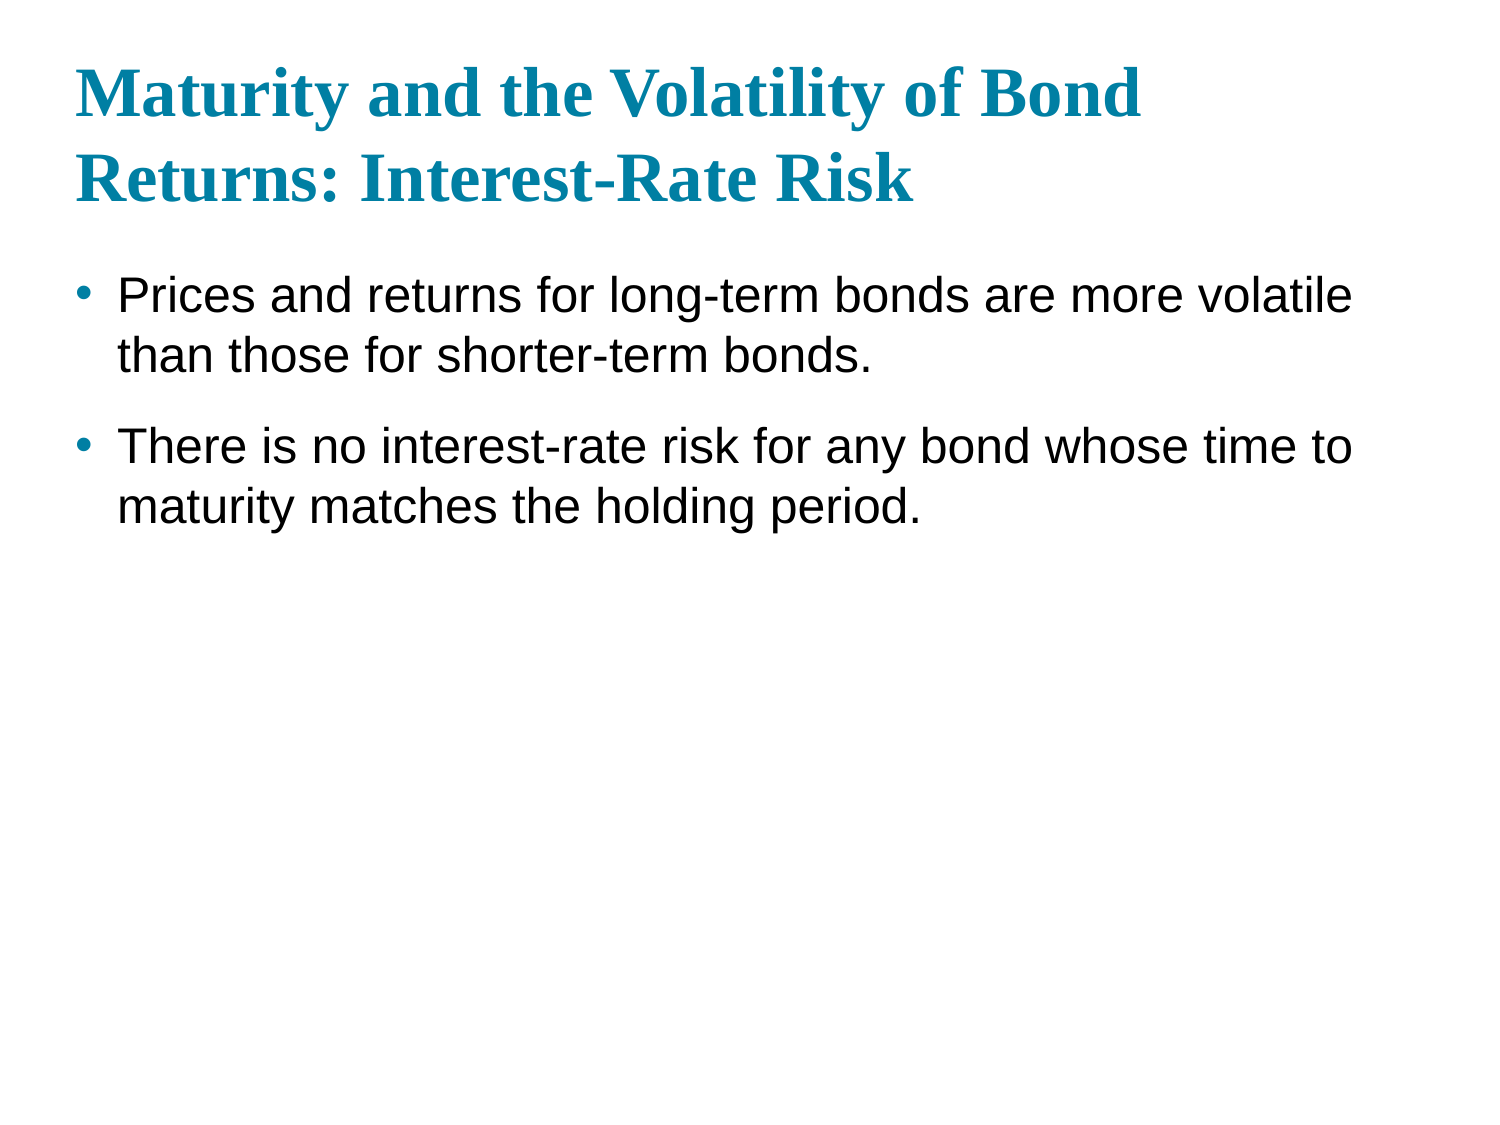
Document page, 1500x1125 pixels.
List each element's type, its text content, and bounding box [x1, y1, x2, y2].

list Prices and returns for long-term bonds are more volatile than those for shorter-term bonds. There is no interest-rate risk for any bond whose time to maturity matches the holding period. [75, 262, 1425, 1005]
title Maturity and the Volatility of Bond Returns: Interest-Rate Risk [75, 35, 1425, 216]
